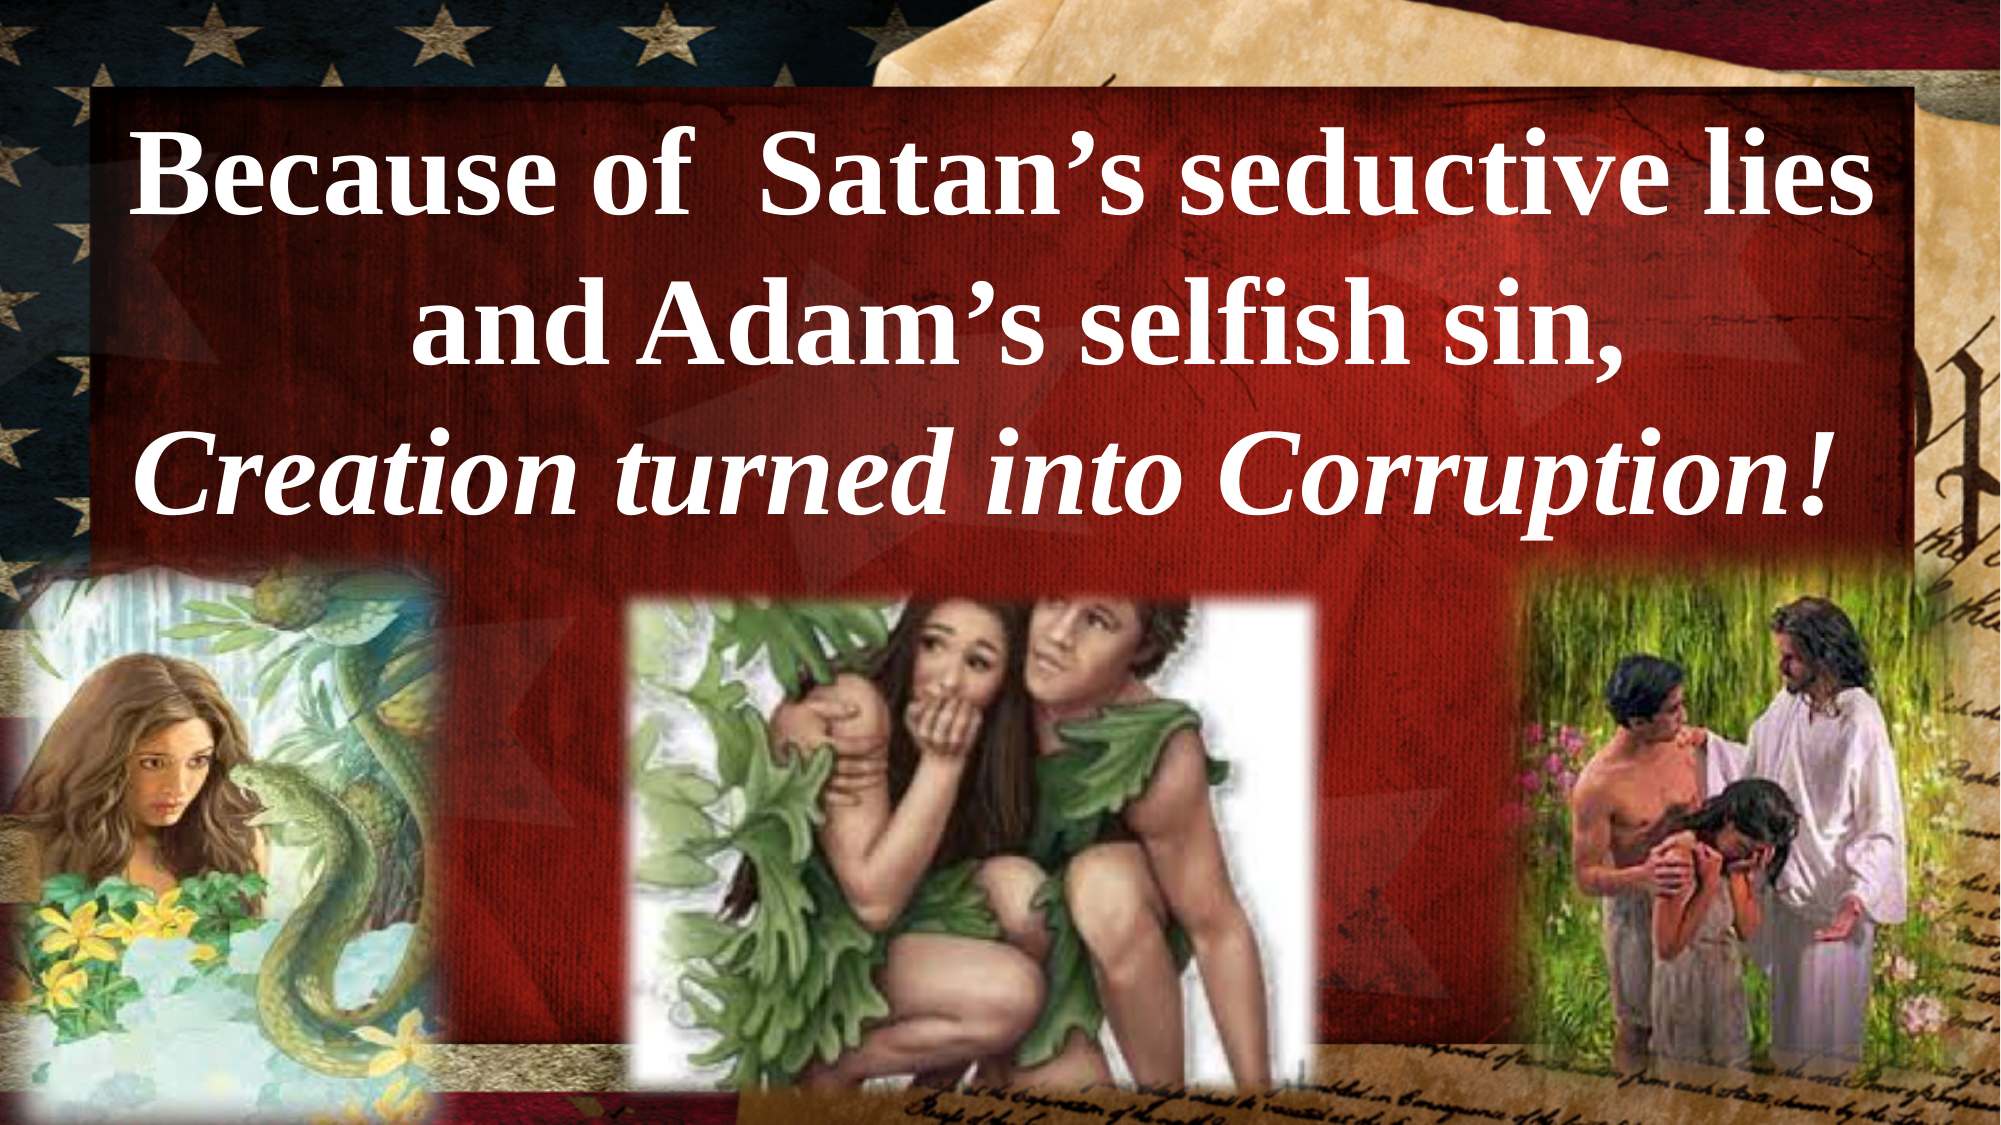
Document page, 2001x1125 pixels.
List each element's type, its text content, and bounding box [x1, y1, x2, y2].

picture [0, 0, 2001, 1125]
text_box Because of Satan’s seductive lies and Adam’s selfish sin, Creation turned into Corruption! [74, 81, 1963, 682]
